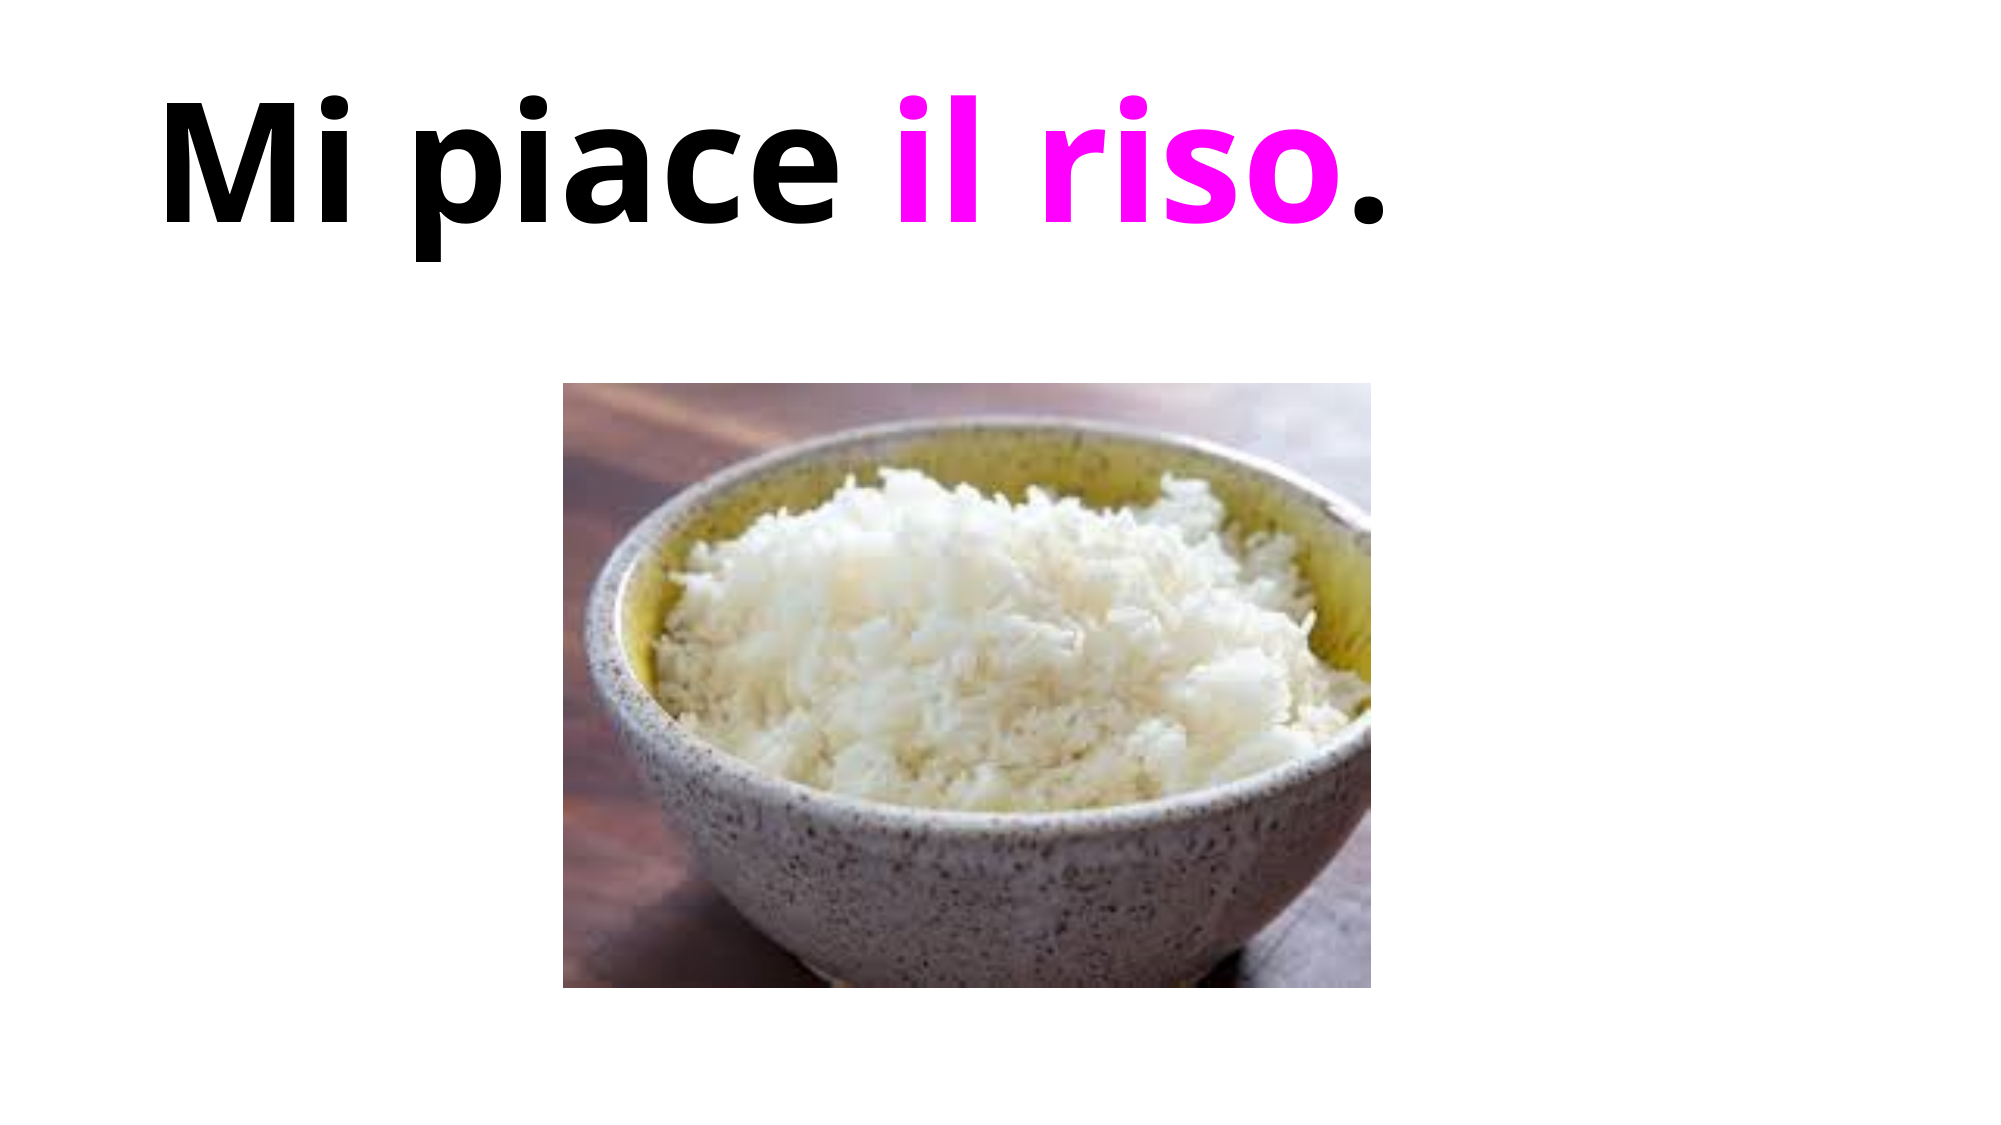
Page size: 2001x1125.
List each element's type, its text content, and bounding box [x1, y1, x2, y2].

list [563, 383, 1371, 988]
title Mi piace il riso. [137, 59, 1863, 278]
